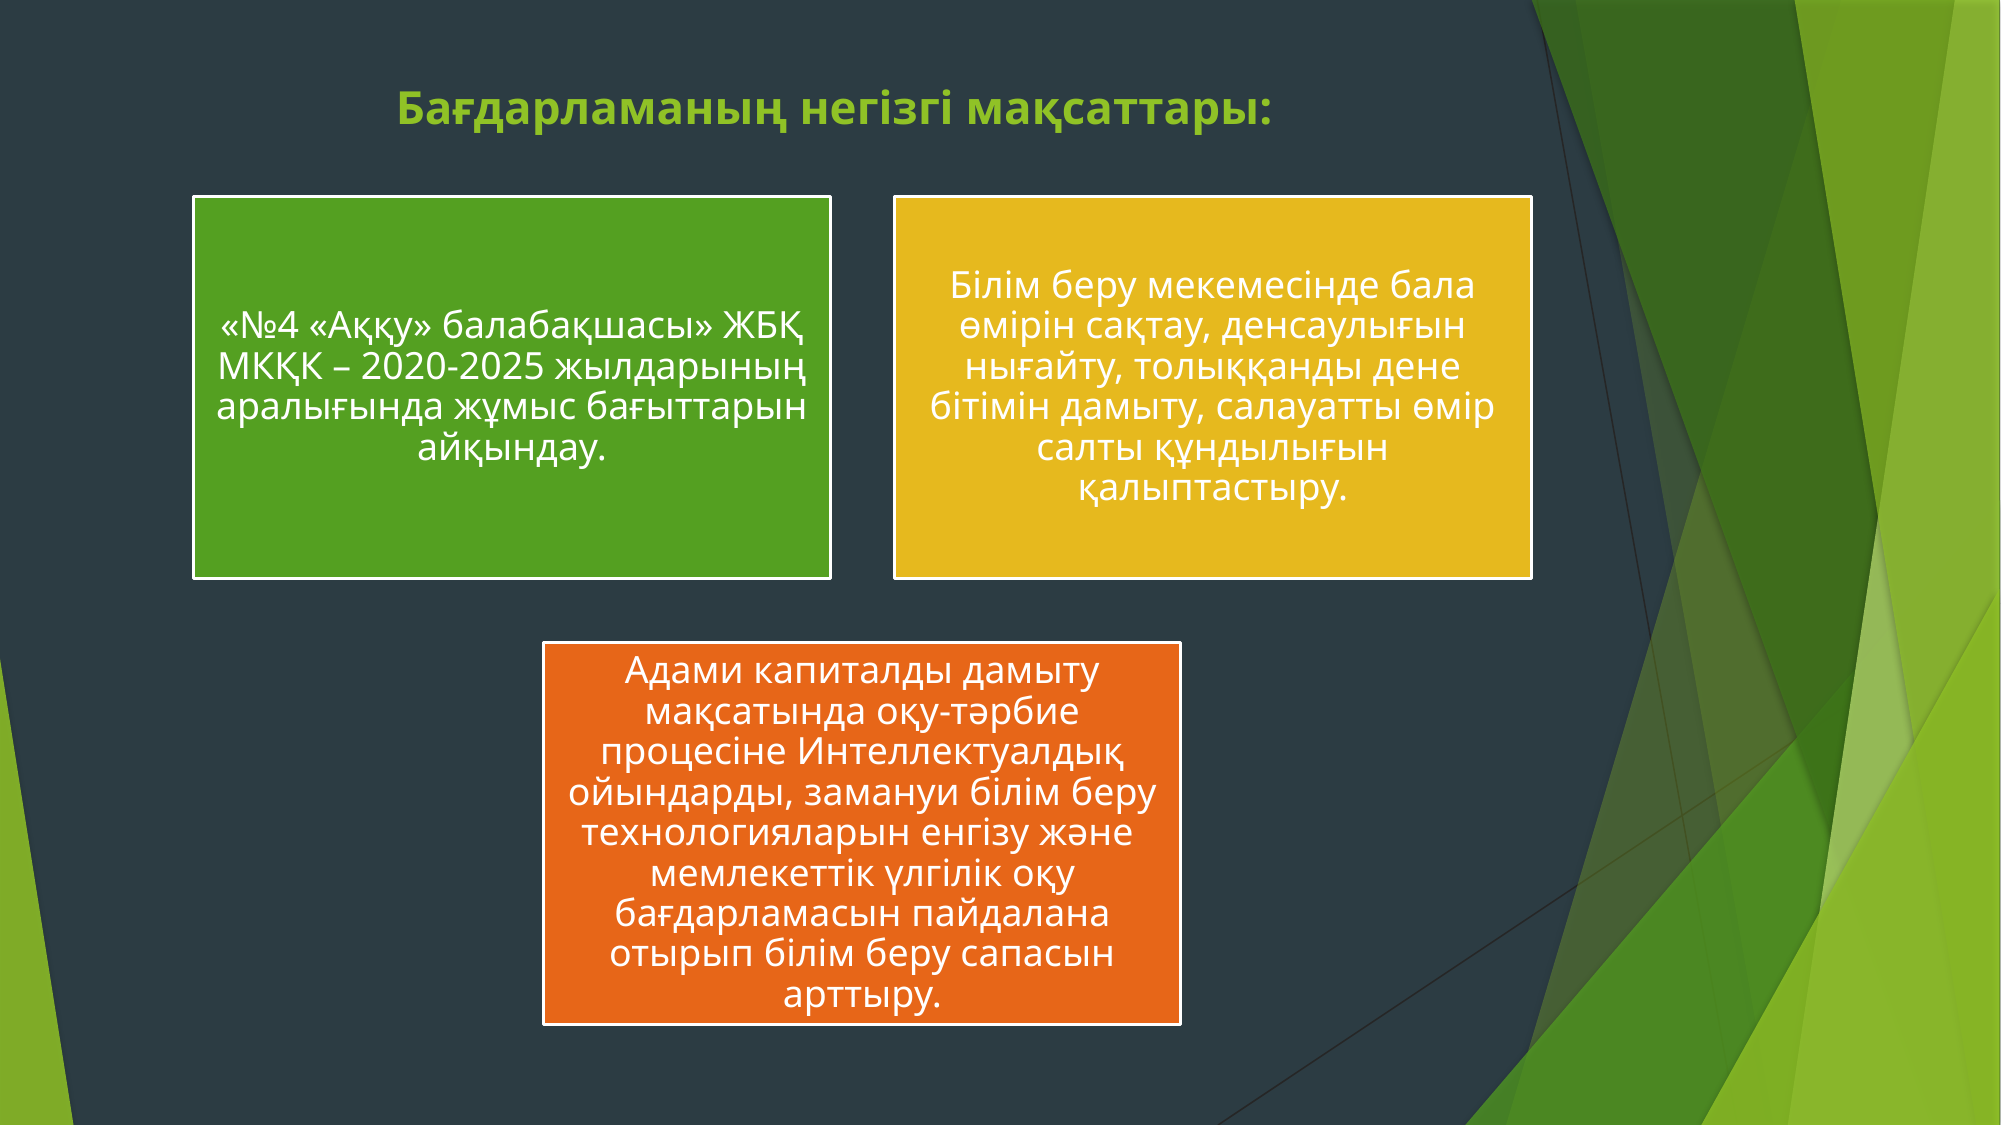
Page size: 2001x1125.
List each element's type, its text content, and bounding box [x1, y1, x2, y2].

title Бағдарламаның негізгі мақсаттары: [135, 70, 1546, 194]
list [57, 195, 1668, 1026]
